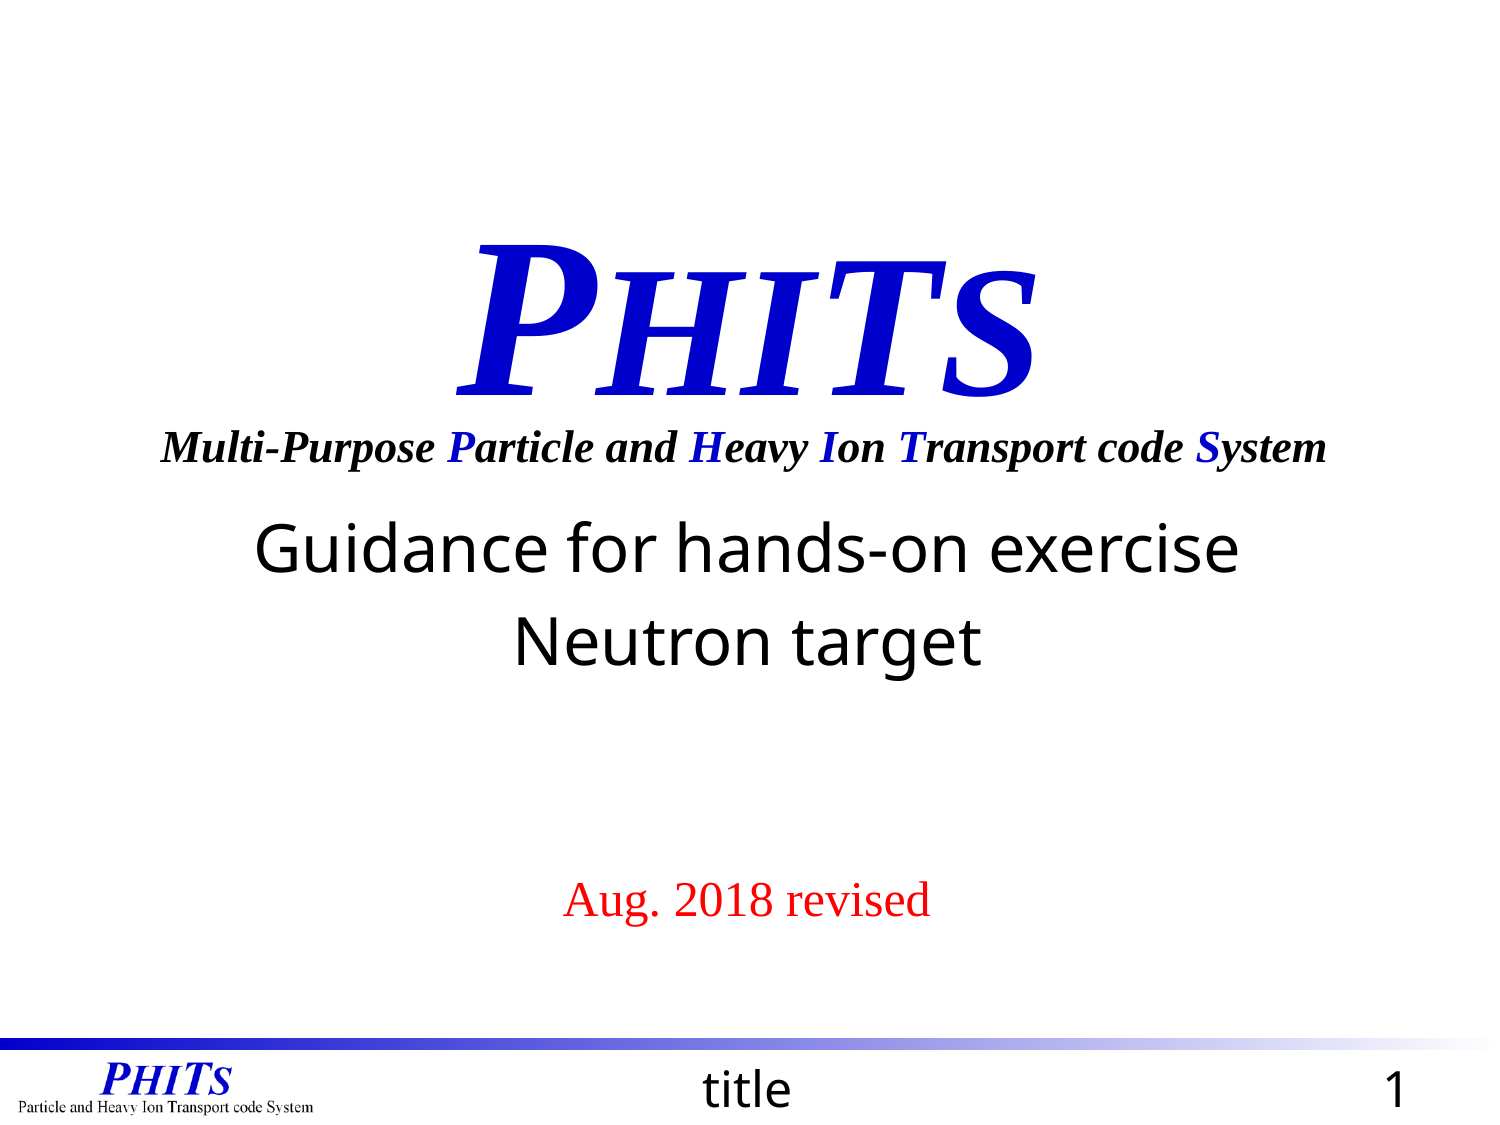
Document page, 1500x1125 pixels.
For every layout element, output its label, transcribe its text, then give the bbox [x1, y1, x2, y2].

picture [12, 1057, 319, 1117]
text_box Aug. 2018 revised [536, 858, 957, 934]
subtitle Guidance for hands-on exercise Neutron target [222, 498, 1273, 786]
text_box Multi-Purpose Particle and Heavy Ion Transport code System [35, 409, 1454, 480]
text_box title [360, 1049, 1136, 1125]
title PHITS [112, 162, 1388, 409]
